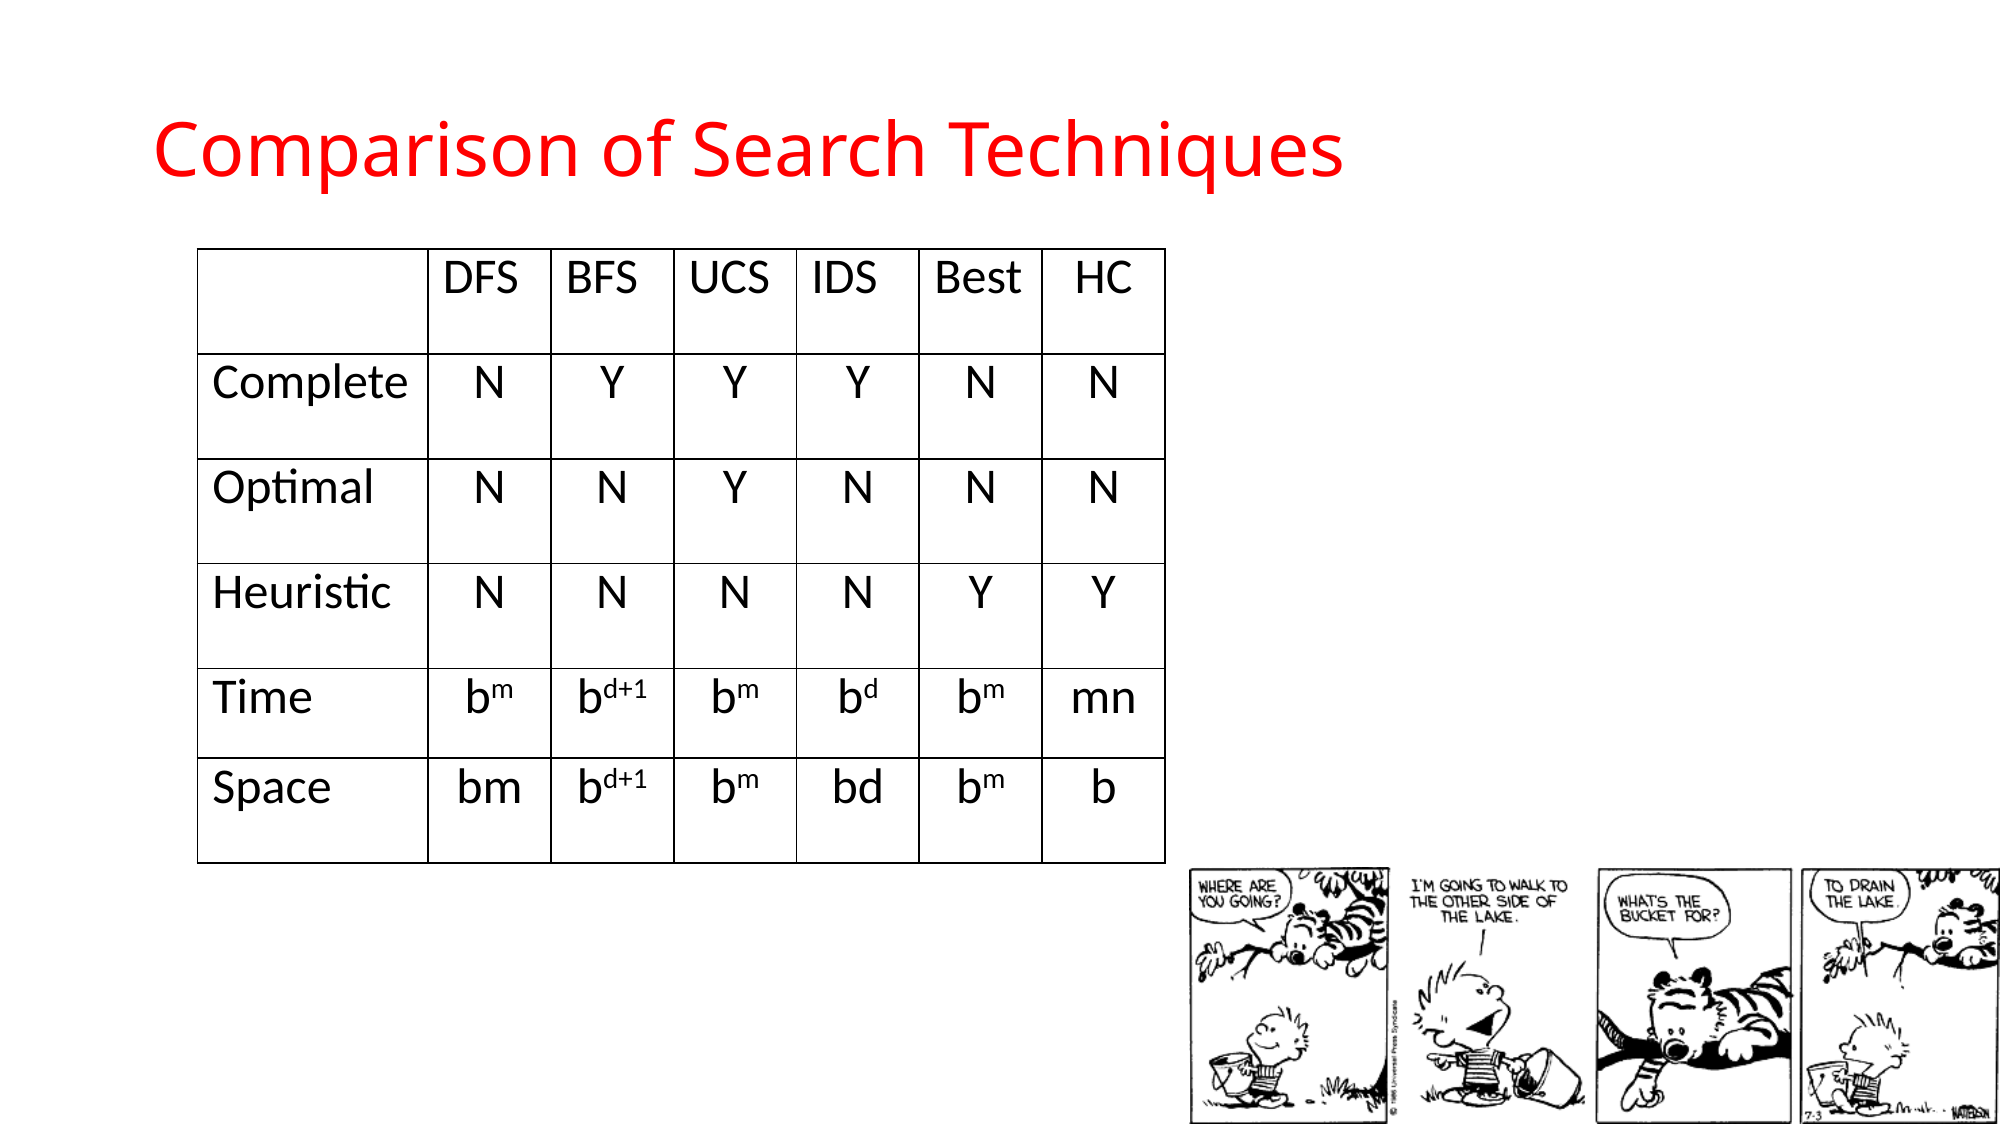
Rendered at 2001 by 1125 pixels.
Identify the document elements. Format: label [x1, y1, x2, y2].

table_cell [797, 460, 918, 563]
table_cell [920, 759, 1041, 862]
table_cell [429, 564, 550, 668]
table_cell [920, 669, 1041, 757]
table_cell [797, 669, 918, 757]
table_cell [429, 669, 550, 757]
table_cell [1043, 564, 1164, 668]
table_header [797, 250, 918, 353]
table_cell [552, 355, 673, 458]
table_cell [675, 759, 796, 862]
table_cell [797, 759, 918, 862]
table_header [552, 250, 673, 353]
table_cell [198, 564, 427, 668]
table_cell [552, 564, 673, 668]
table_header [1043, 250, 1164, 353]
table_cell [920, 564, 1041, 668]
table_cell [552, 759, 673, 862]
table_cell [1043, 759, 1164, 862]
table_cell [920, 355, 1041, 458]
table_cell [552, 460, 673, 563]
table_header [429, 250, 550, 353]
table_cell [429, 460, 550, 563]
table_cell [675, 355, 796, 458]
table_cell [1043, 460, 1164, 563]
table_cell [198, 669, 427, 757]
table_header [675, 250, 796, 353]
table_cell [675, 669, 796, 757]
table_cell [920, 460, 1041, 563]
table_cell [198, 460, 427, 563]
table_cell [675, 564, 796, 668]
table_cell [198, 759, 427, 862]
table_cell [1043, 669, 1164, 757]
table_cell [429, 355, 550, 458]
table_cell [797, 355, 918, 458]
table_header [198, 250, 427, 353]
title [137, 59, 1463, 245]
table_cell [552, 669, 673, 757]
table_cell [198, 355, 427, 458]
picture [1189, 867, 2000, 1124]
table_cell [797, 564, 918, 668]
table_cell [429, 759, 550, 862]
table_header [920, 250, 1041, 353]
table_cell [1043, 355, 1164, 458]
table_cell [675, 460, 796, 563]
